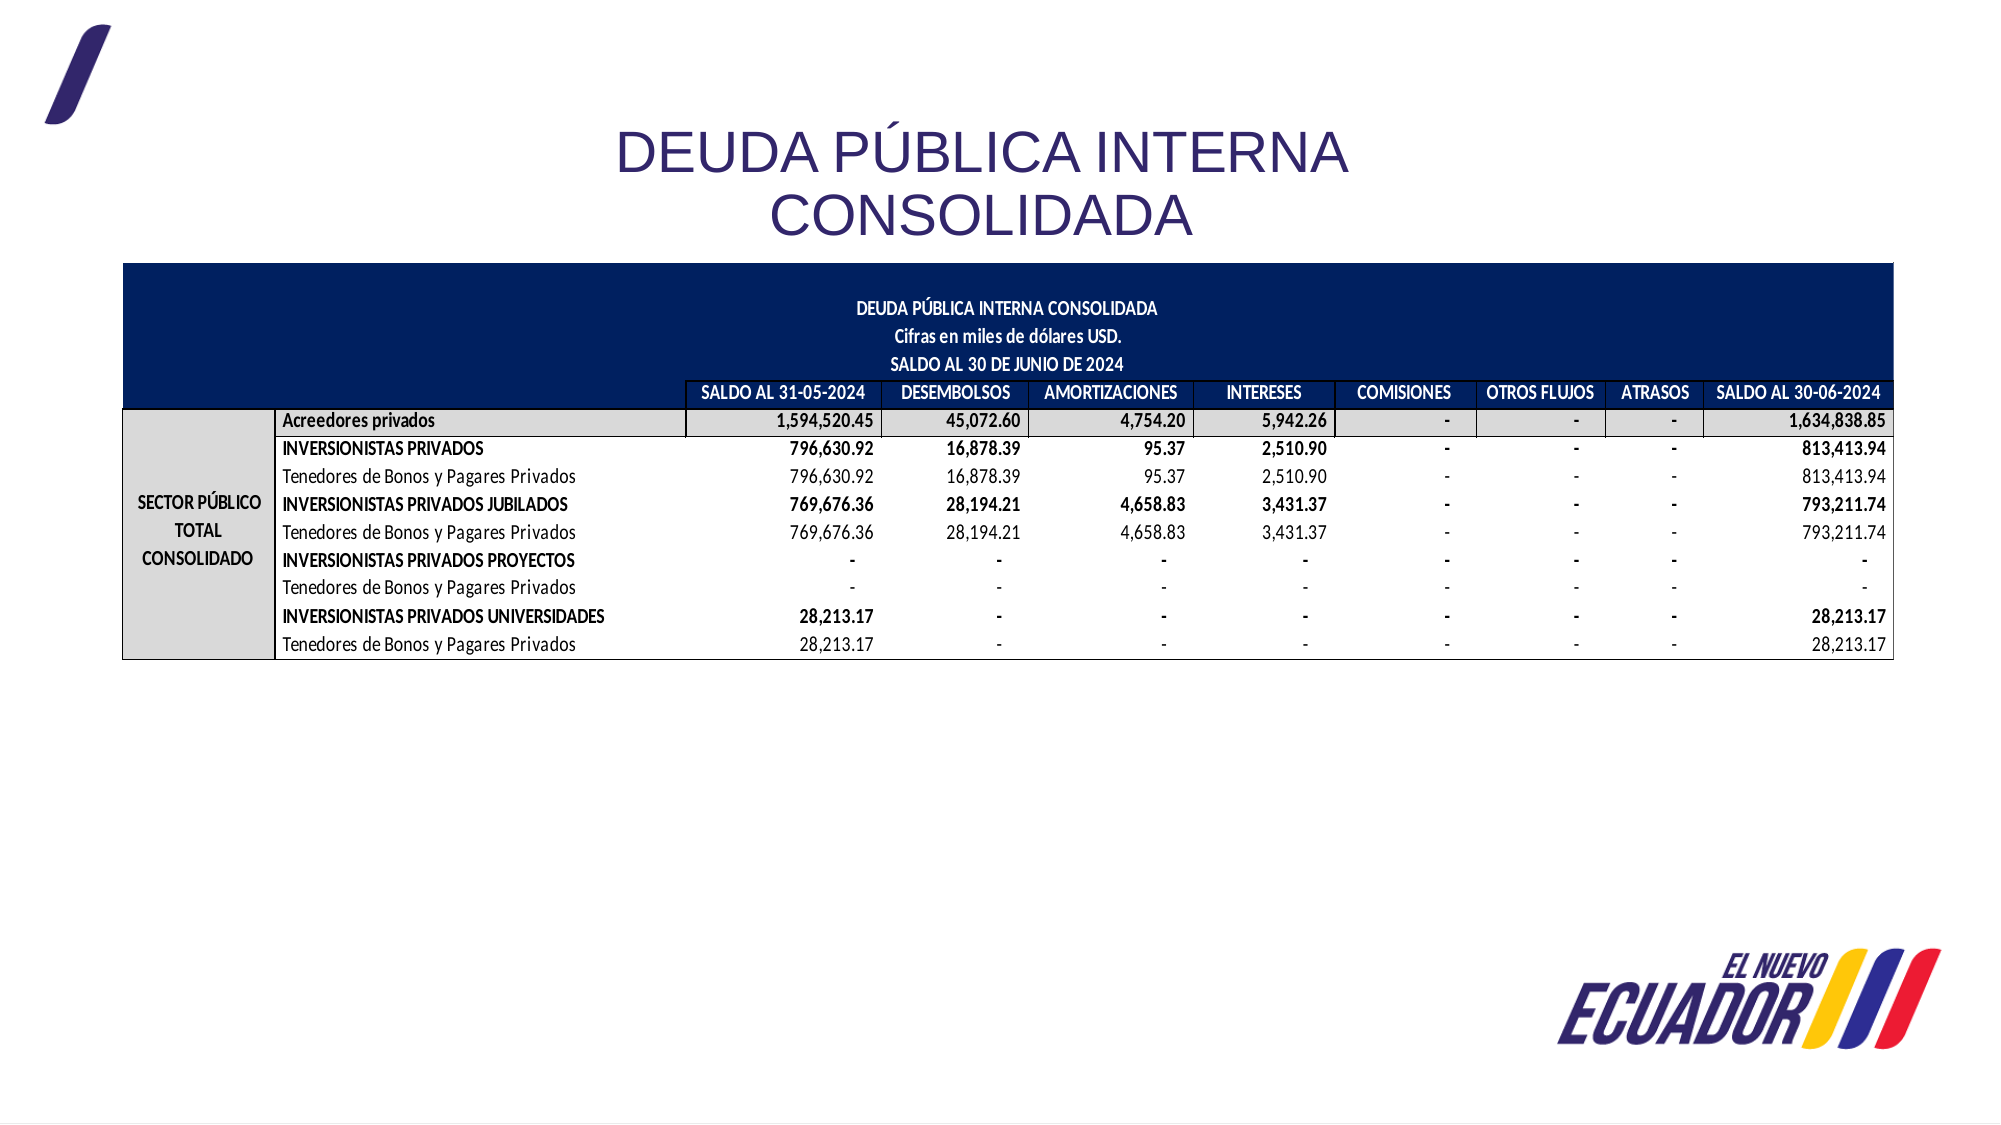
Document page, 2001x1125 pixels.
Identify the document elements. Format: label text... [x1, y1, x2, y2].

picture [0, 0, 2001, 1125]
text_box DEUDA PÚBLICA INTERNA CONSOLIDADA [447, 152, 1516, 218]
